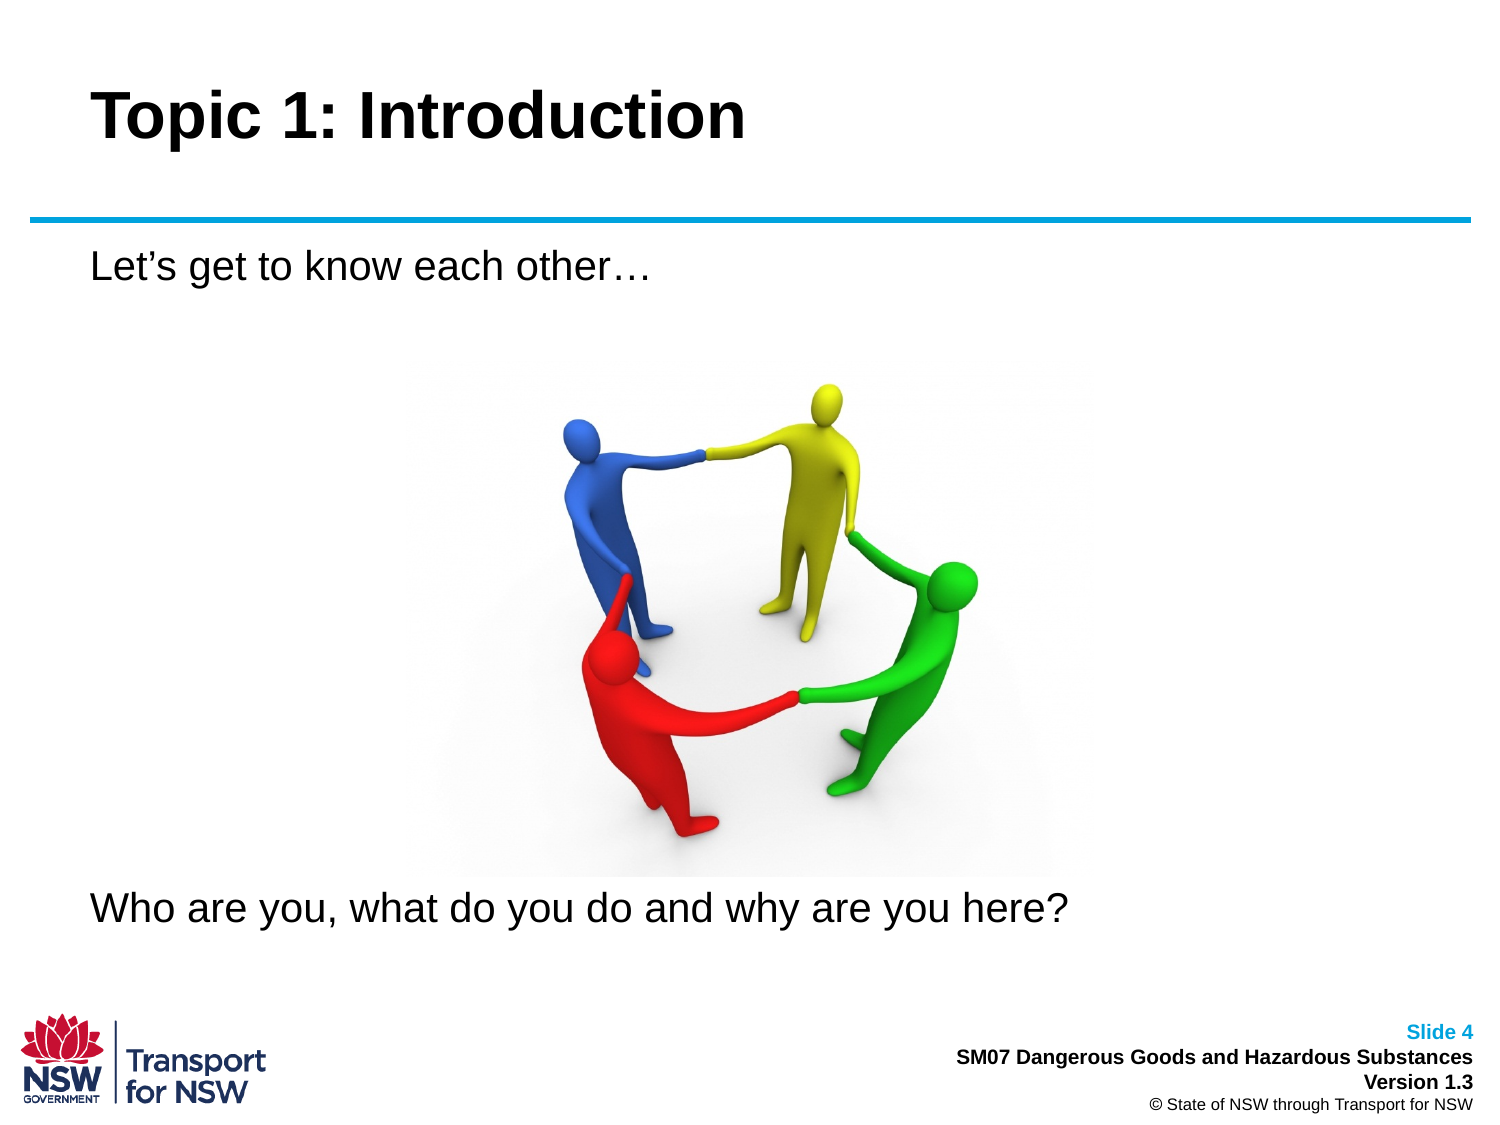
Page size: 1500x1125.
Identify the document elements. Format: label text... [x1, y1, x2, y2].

list Let’s get to know each other… Who are you, what do you do and why are you here? [74, 231, 1425, 975]
picture [406, 361, 1094, 877]
picture [17, 1011, 268, 1105]
title Topic 1: Introduction [75, 17, 1425, 206]
